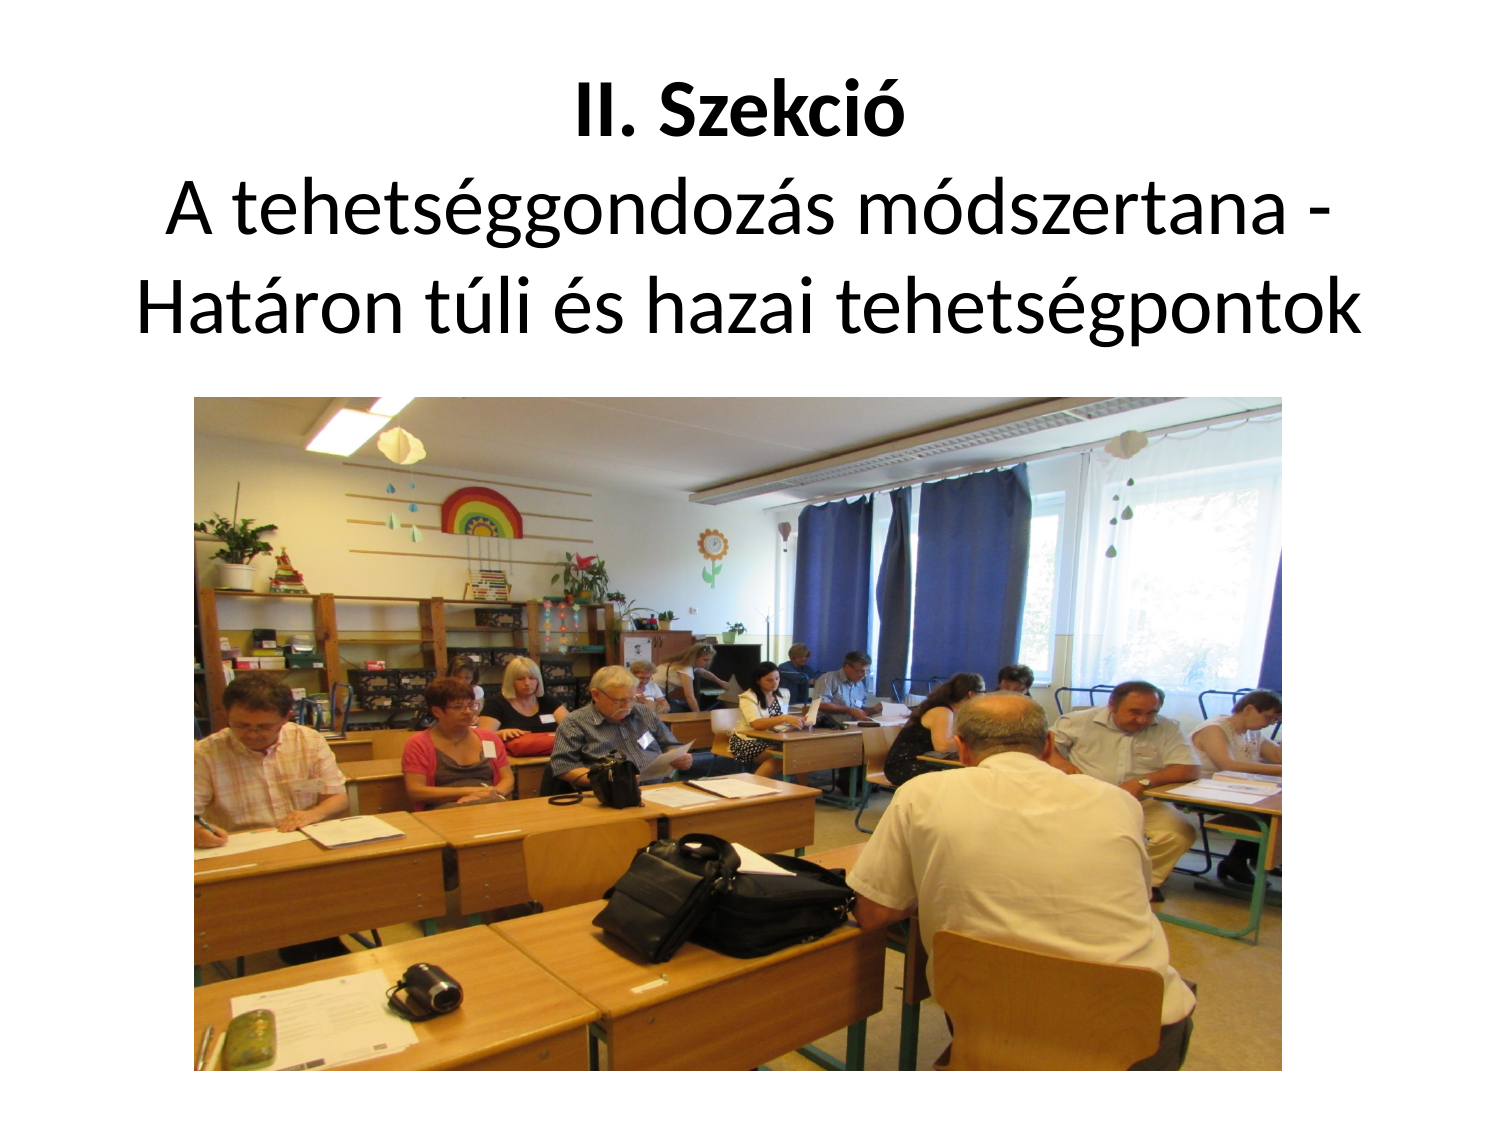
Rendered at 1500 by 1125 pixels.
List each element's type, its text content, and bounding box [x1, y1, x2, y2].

title II. Szekció A tehetséggondozás módszertana - Határon túli és hazai tehetségpontok [75, 45, 1425, 468]
picture [194, 396, 1282, 1071]
